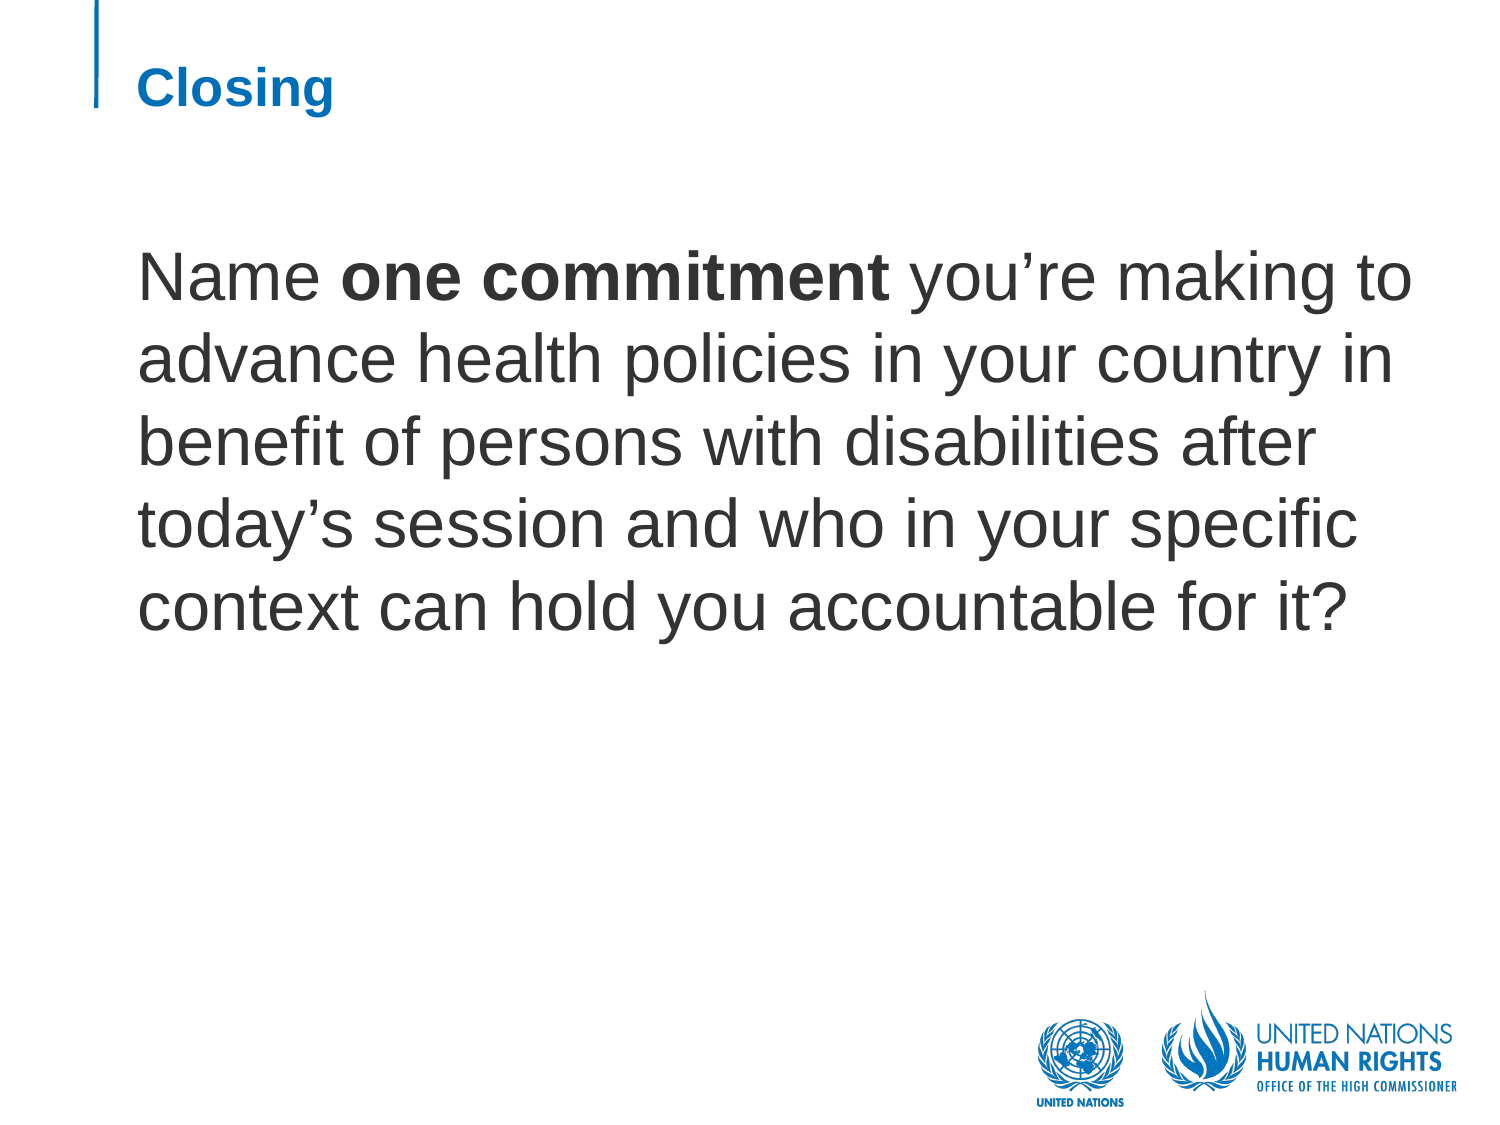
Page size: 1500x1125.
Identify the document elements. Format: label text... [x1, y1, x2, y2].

list Name one commitment you’re making to advance health policies in your country in benefit of persons with disabilities after today’s session and who in your specific context can hold you accountable for it? [122, 224, 1435, 920]
picture [1037, 990, 1457, 1107]
title Closing [121, 45, 1363, 224]
